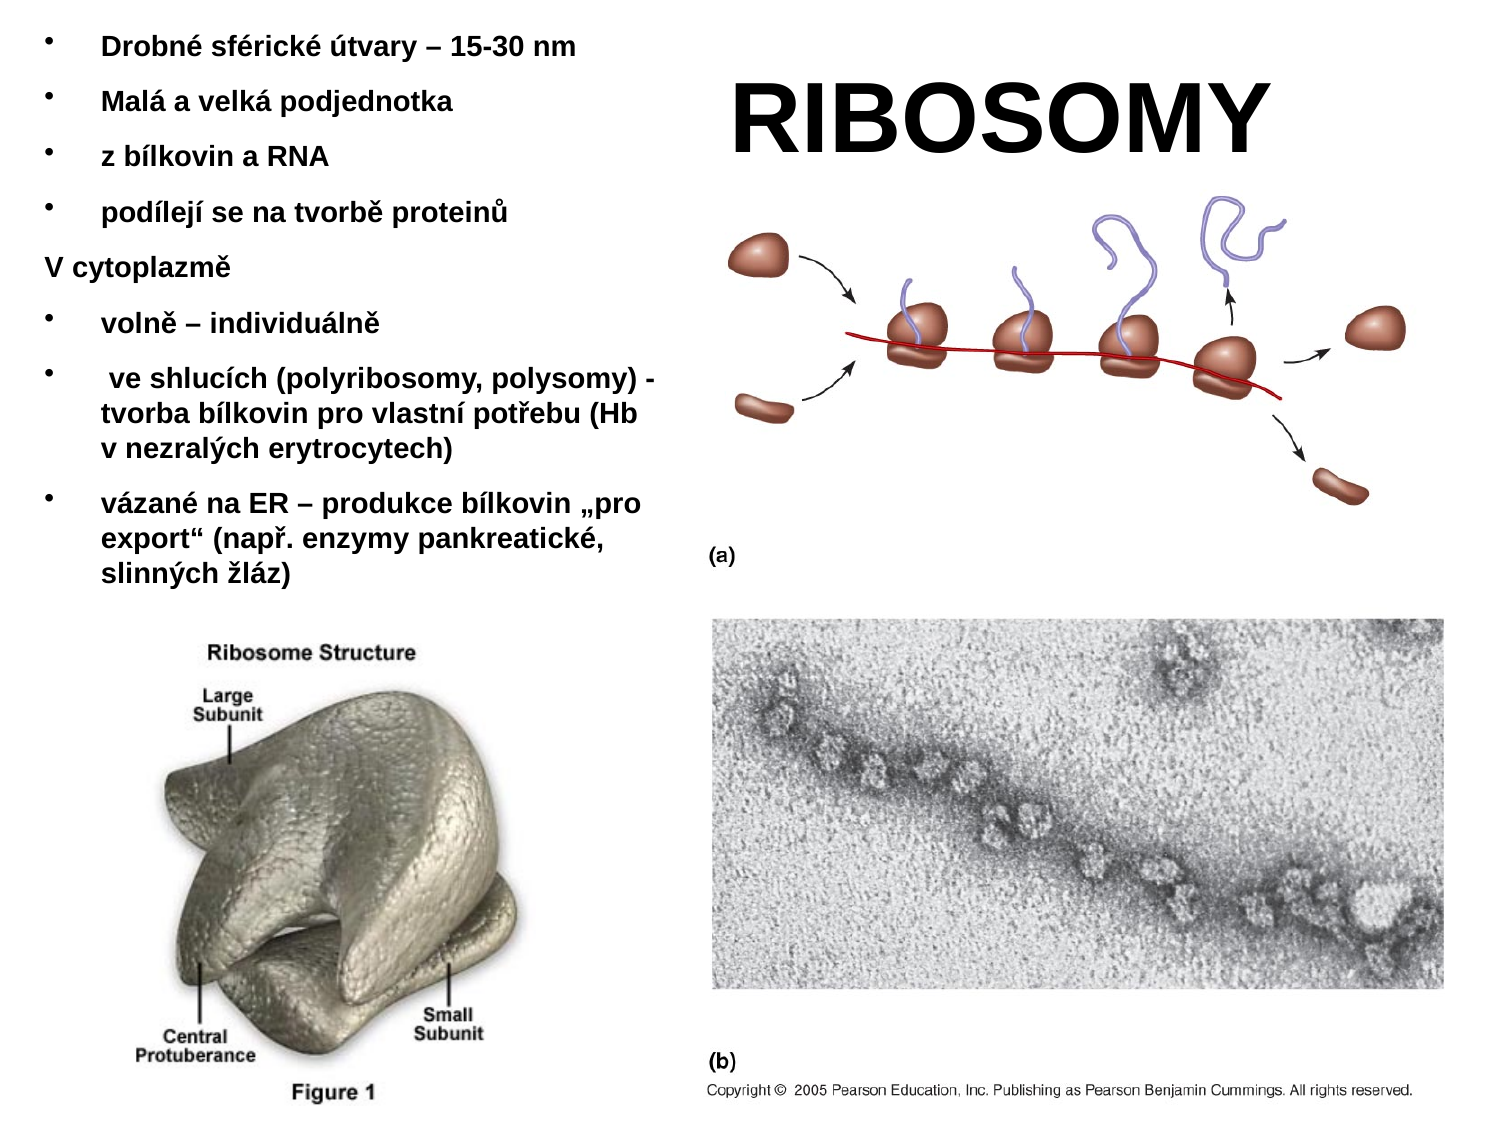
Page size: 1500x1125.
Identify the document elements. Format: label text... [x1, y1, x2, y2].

title RIBOSOMY [692, 19, 1464, 159]
picture [680, 160, 1500, 1107]
picture [135, 643, 536, 1107]
list Drobné sférické útvary – 15-30 nm Malá a velká podjednotka z bílkovin a RNA podílejí se na tvorbě proteinů V cytoplazmě volně – individuálně ve shlucích (polyribosomy, polysomy) - tvorba bílkovin pro vlastní potřebu (Hb v nezralých erytrocytech) vázané na ER – produkce bílkovin „pro export“ (např. enzymy pankreatické, slinných žláz) [29, 19, 692, 634]
